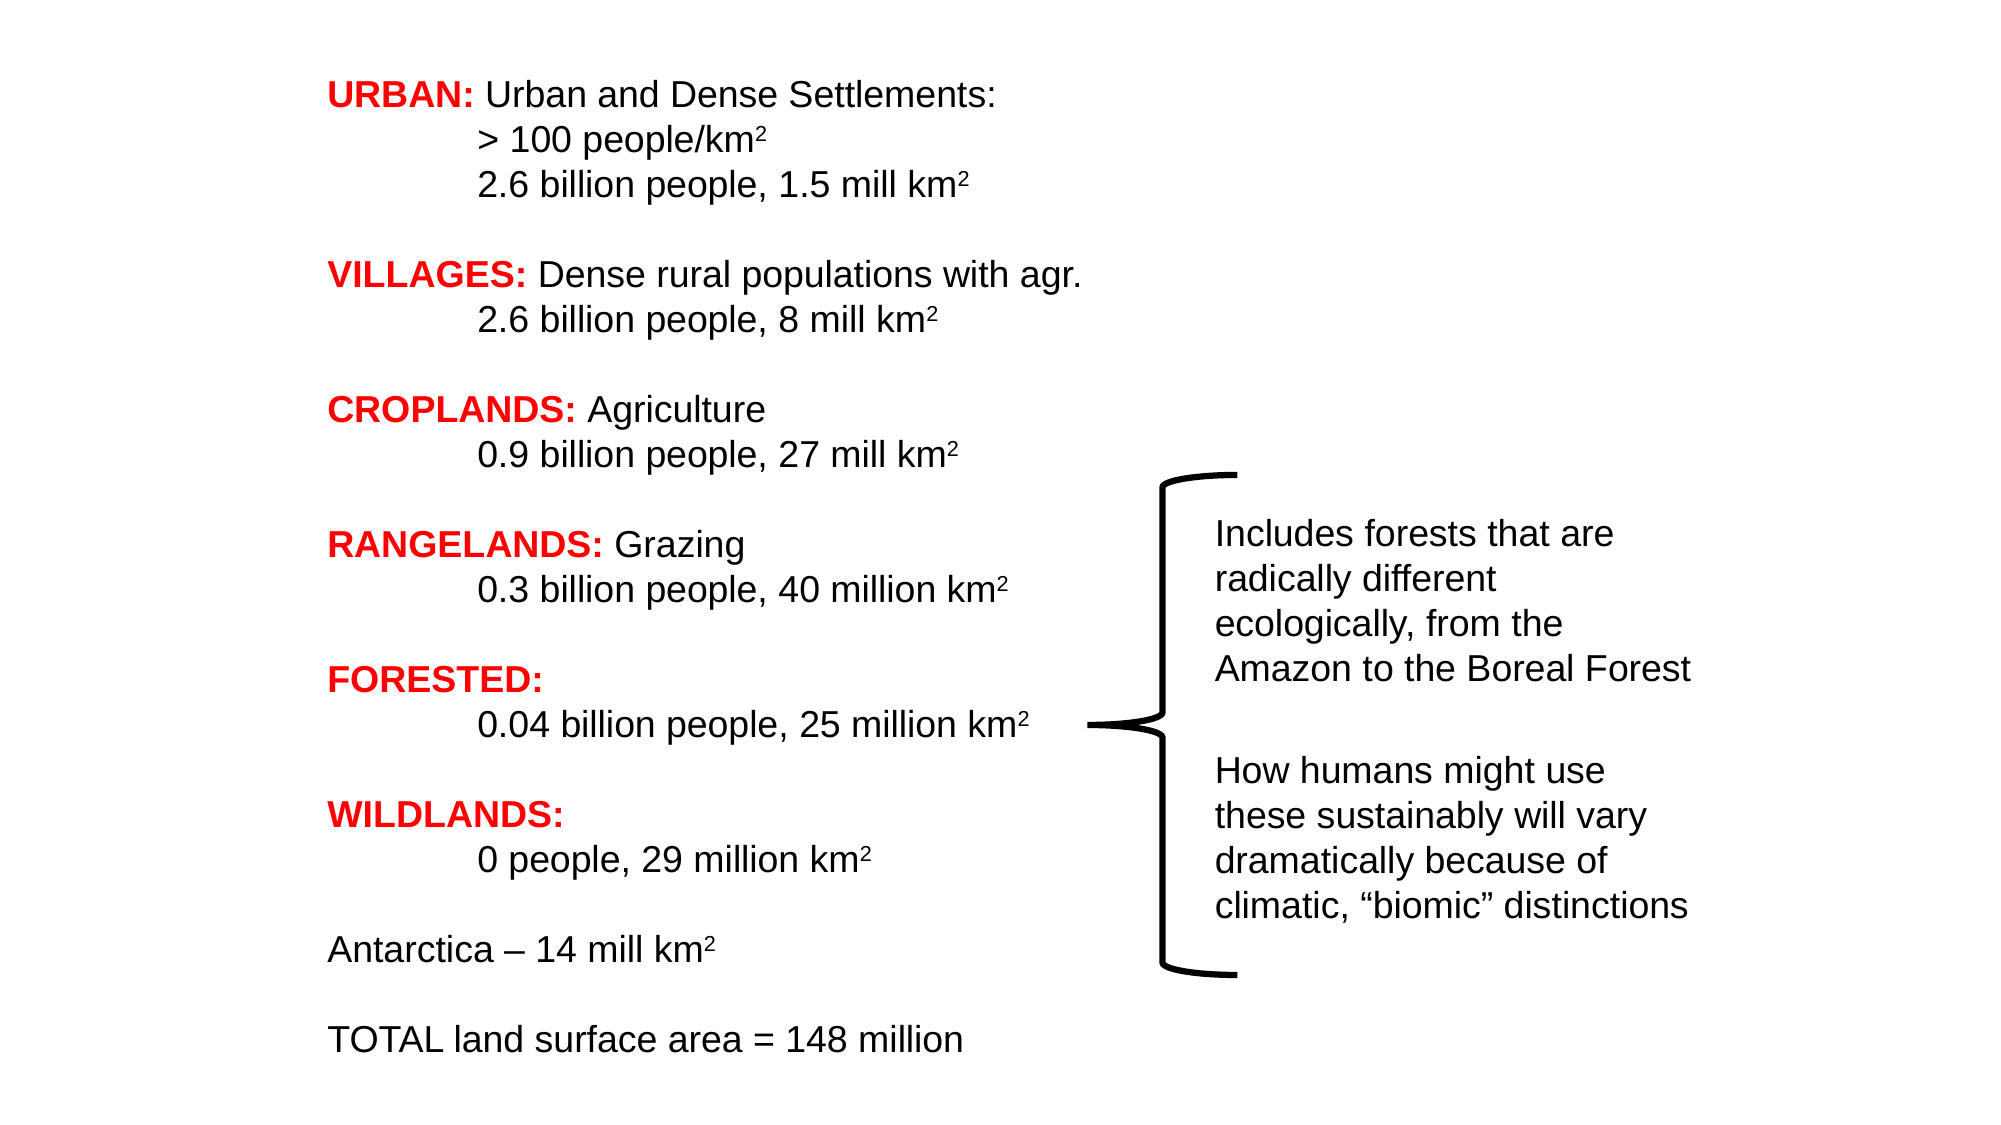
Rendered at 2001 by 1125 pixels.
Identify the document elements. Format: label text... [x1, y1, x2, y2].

text_box URBAN: Urban and Dense Settlements: > 100 people/km2 2.6 billion people, 1.5 mill km2 VILLAGES: Dense rural populations with agr. 2.6 billion people, 8 mill km2 CROPLANDS: Agriculture 0.9 billion people, 27 mill km2 RANGELANDS: Grazing 0.3 billion people, 40 million km2 FORESTED: 0.04 billion people, 25 million km2 WILDLANDS: 0 people, 29 million km2 Antarctica – 14 mill km2 TOTAL land surface area = 148 million [312, 62, 1138, 1125]
text_box Includes forests that are radically different ecologically, from the Amazon to the Boreal Forest [1199, 501, 1713, 697]
text_box How humans might use these sustainably will vary dramatically because of climatic, “biomic” distinctions [1199, 738, 1713, 933]
text_box [1087, 474, 1238, 976]
